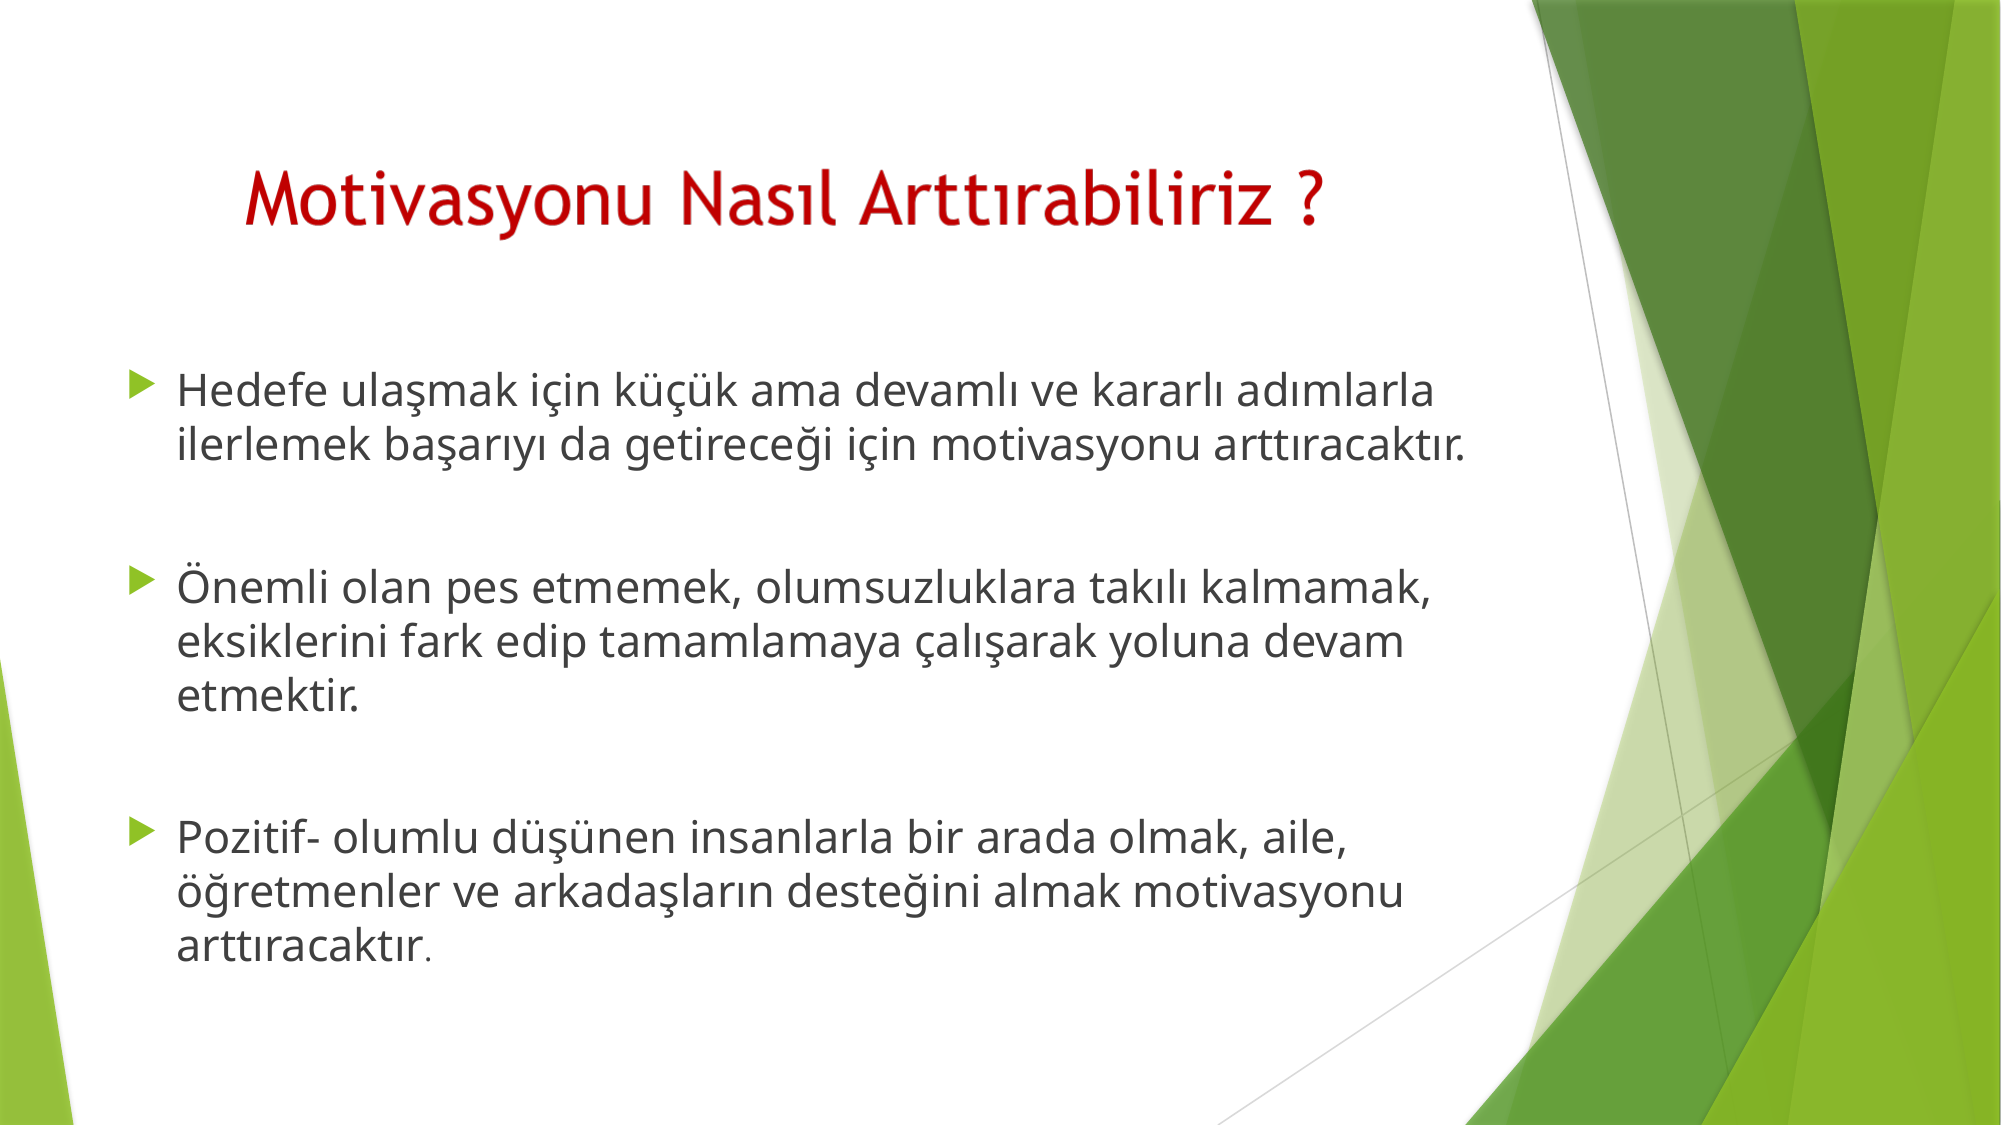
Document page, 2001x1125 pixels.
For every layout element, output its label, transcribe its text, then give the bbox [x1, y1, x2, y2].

picture [199, 128, 1371, 288]
list Hedefe ulaşmak için küçük ama devamlı ve kararlı adımlarla ilerlemek başarıyı da getireceği için motivasyonu arttıracaktır. Önemli olan pes etmemek, olumsuzluklara takılı kalmamak, eksiklerini fark edip tamamlamaya çalışarak yoluna devam etmektir. Pozitif- olumlu düşünen insanlarla bir arada olmak, aile, öğretmenler ve arkadaşların desteğini almak motivasyonu arttıracaktır. [111, 354, 1522, 992]
